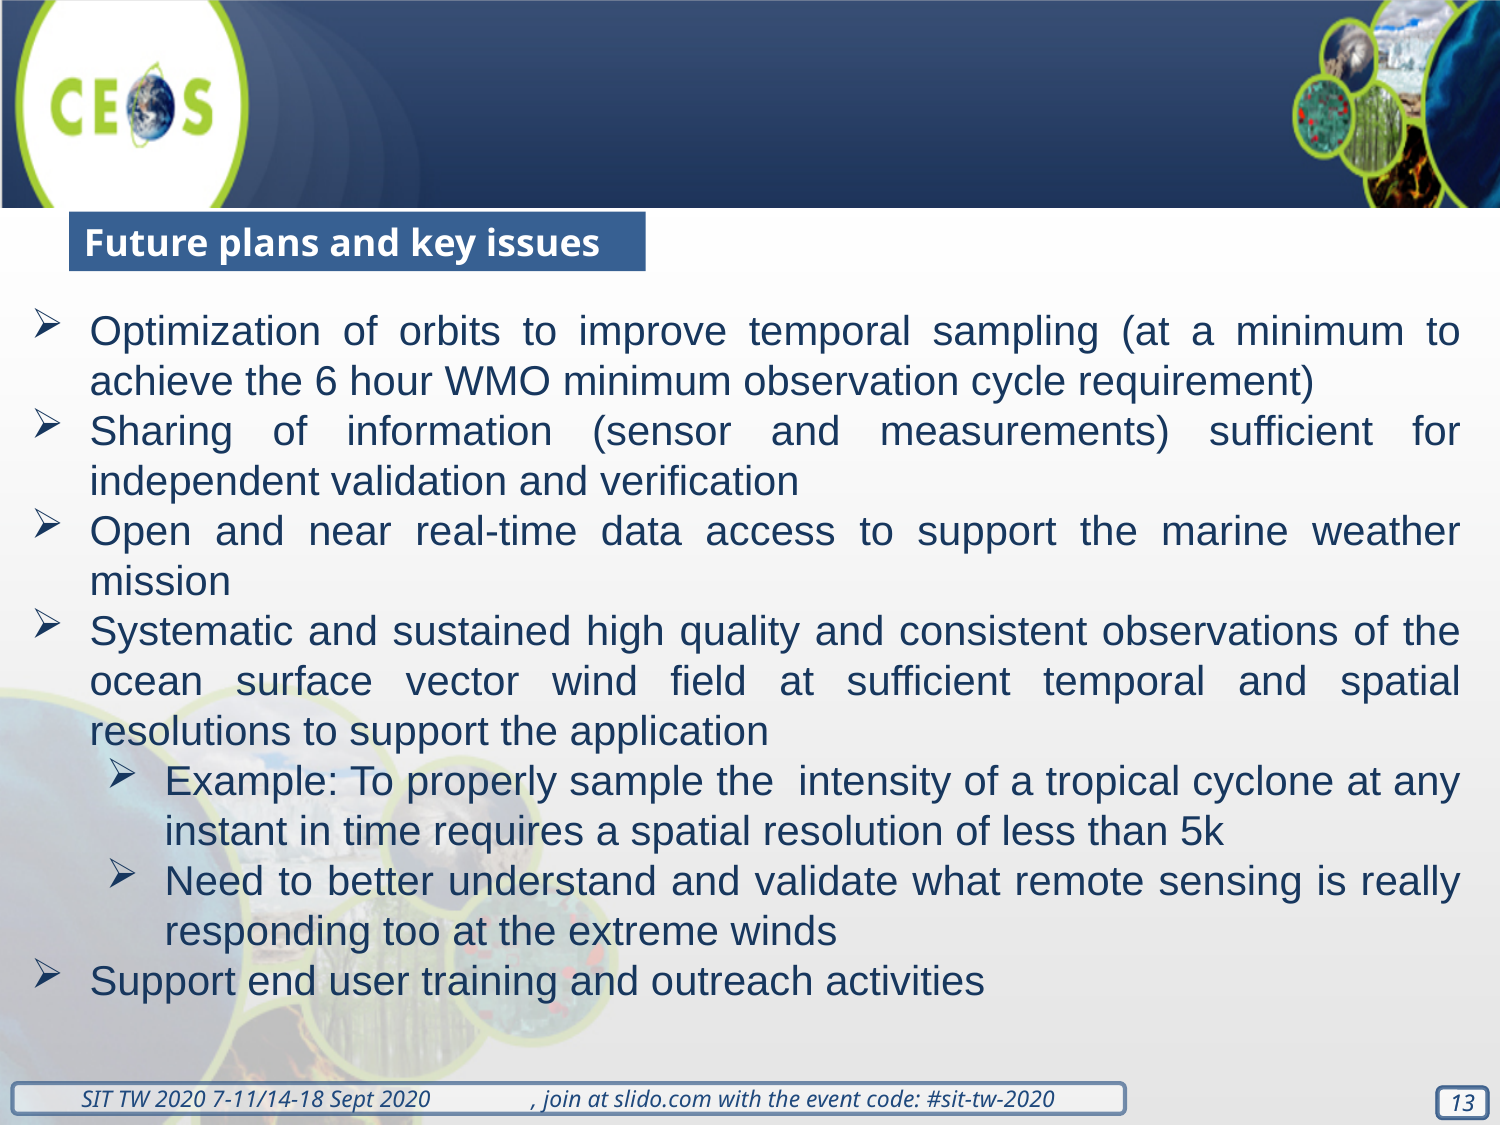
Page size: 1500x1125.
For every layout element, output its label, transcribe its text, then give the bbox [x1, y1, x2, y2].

picture [0, 0, 1500, 1125]
text_box Optimization of orbits to improve temporal sampling (at a minimum to achieve the 6 hour WMO minimum observation cycle requirement) Sharing of information (sensor and measurements) sufficient for independent validation and verification Open and near real-time data access to support the marine weather mission Systematic and sustained high quality and consistent observations of the ocean surface vector wind field at sufficient temporal and spatial resolutions to support the application Example: To properly sample the intensity of a tropical cyclone at any instant in time requires a spatial resolution of less than 5k Need to better understand and validate what remote sensing is really responding too at the extreme winds Support end user training and outreach activities [16, 296, 1477, 1012]
text_box Future plans and key issues [69, 211, 646, 272]
